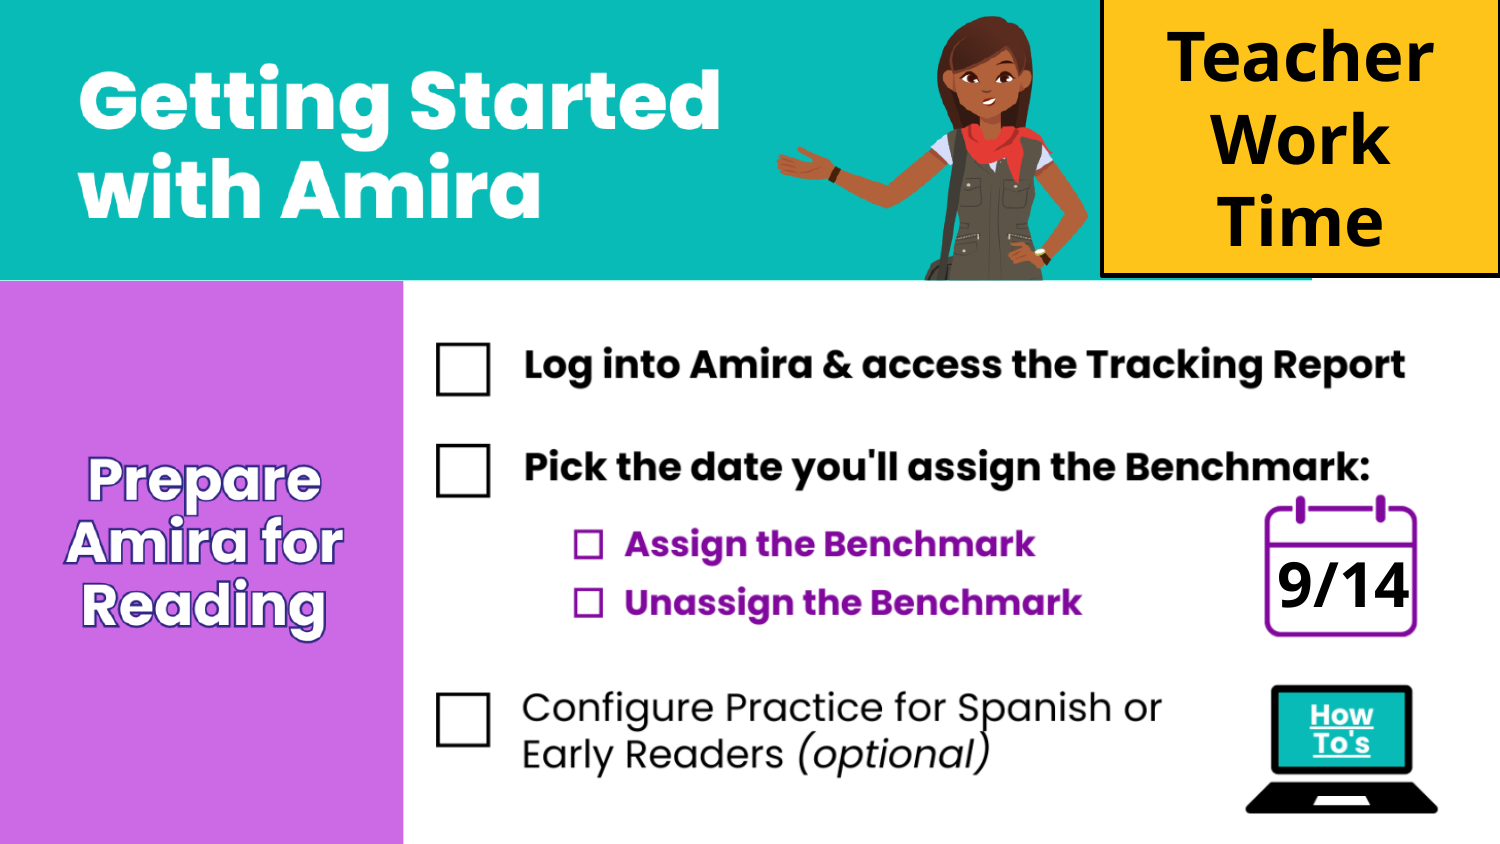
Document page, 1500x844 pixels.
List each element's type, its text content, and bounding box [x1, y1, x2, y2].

picture [0, 0, 1313, 844]
picture [417, 299, 1500, 821]
text_box Teacher Work Time [1314, 0, 1500, 276]
